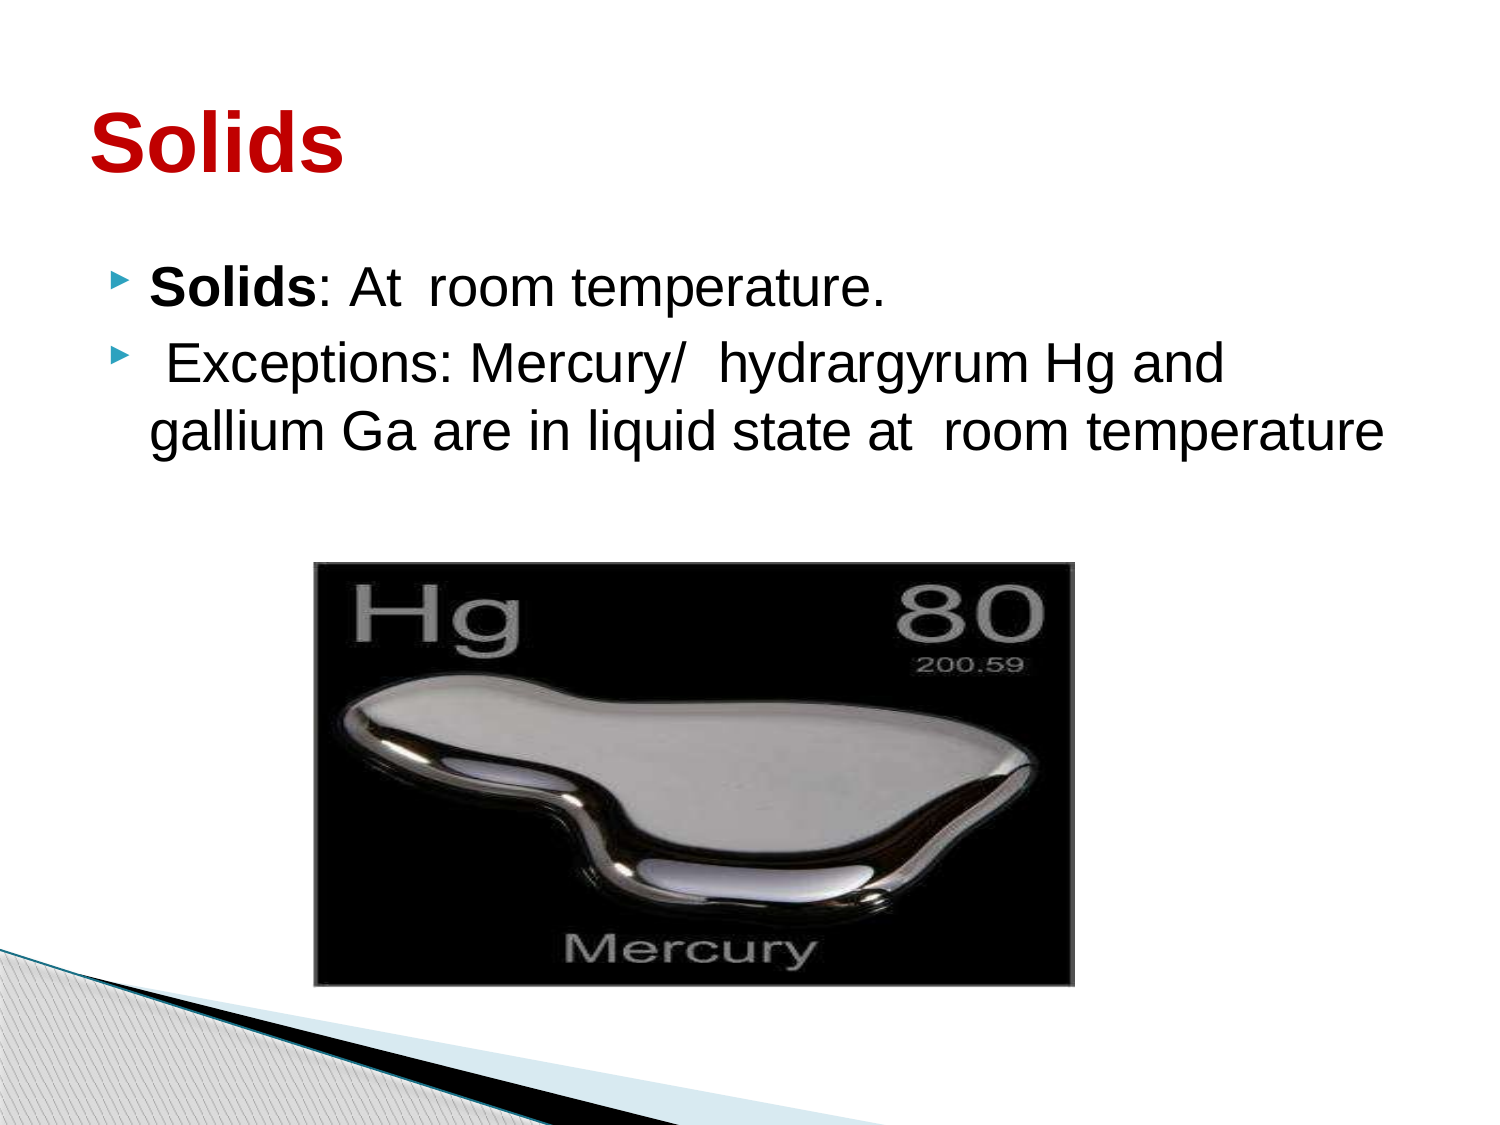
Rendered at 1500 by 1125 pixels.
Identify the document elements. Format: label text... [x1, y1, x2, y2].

title Solids [75, 45, 1425, 233]
list Solids: At room temperature. Exceptions: Mercury/ hydrargyrum Hg and gallium Ga are in liquid state at room temperature [75, 243, 1425, 986]
text_box [312, 562, 1075, 988]
